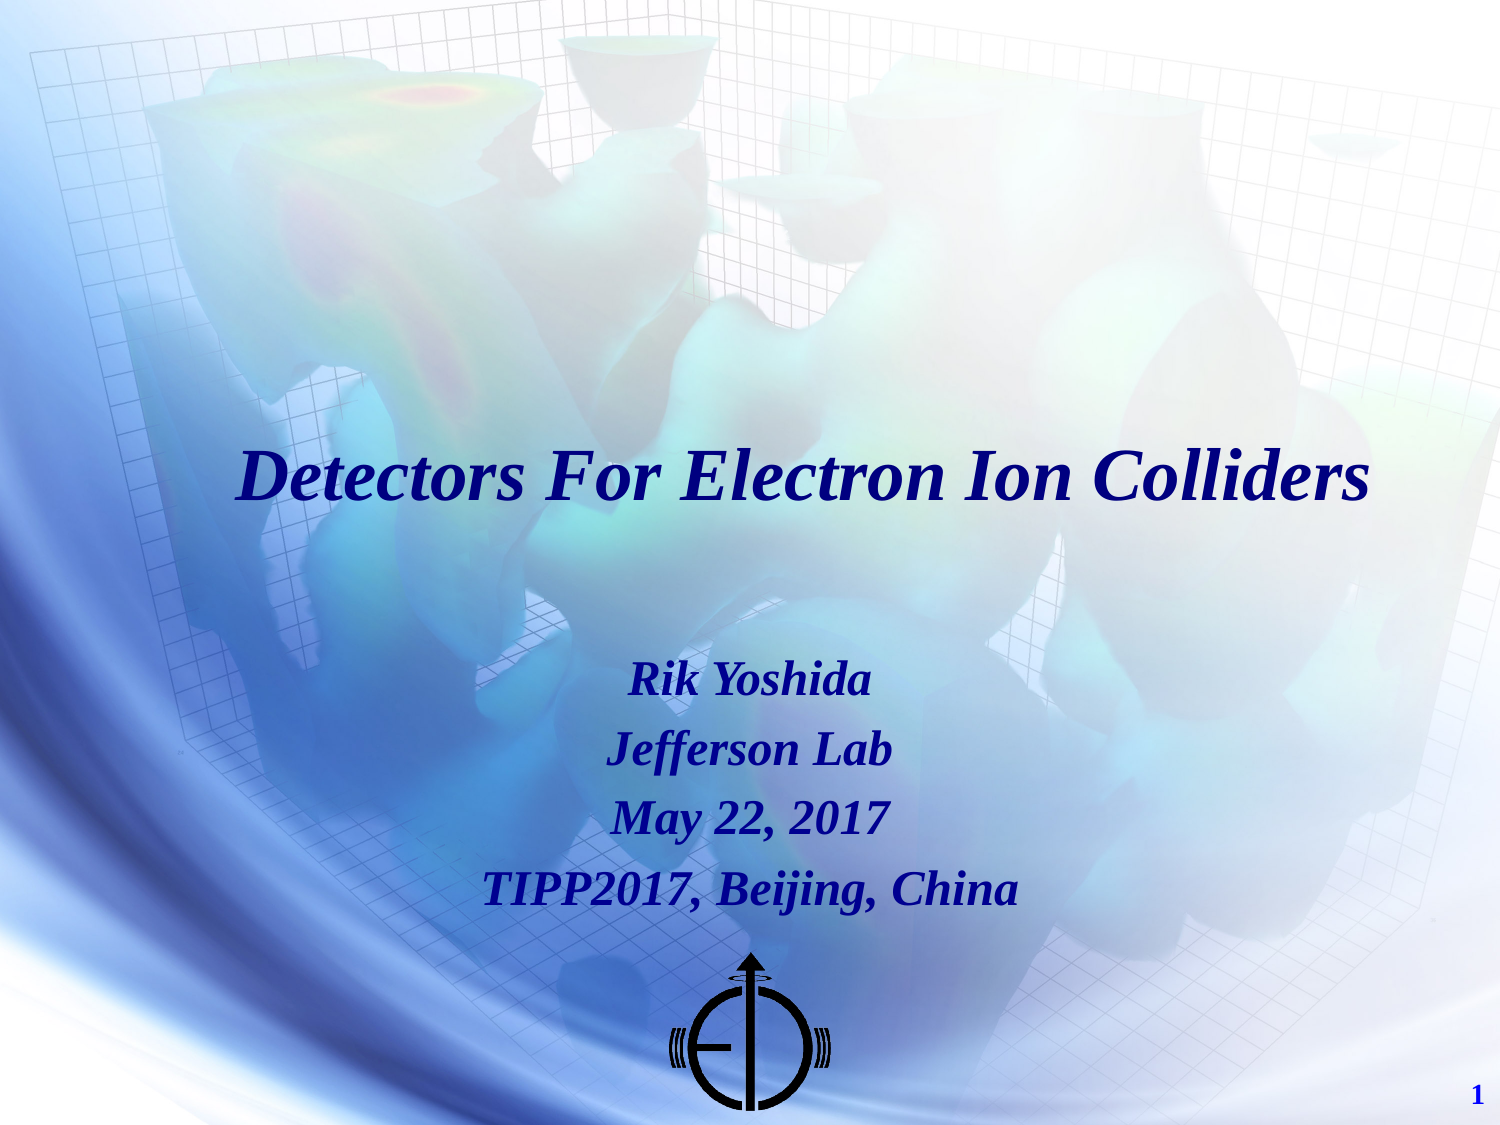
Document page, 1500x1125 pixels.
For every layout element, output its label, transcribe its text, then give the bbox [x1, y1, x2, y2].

picture [0, 0, 1500, 1125]
subtitle Rik Yoshida Jefferson Lab May 22, 2017 TIPP2017, Beijing, China [225, 637, 1275, 925]
title Detectors For Electron Ion Colliders [112, 349, 1388, 591]
slide_number 1 [1150, 1062, 1500, 1123]
